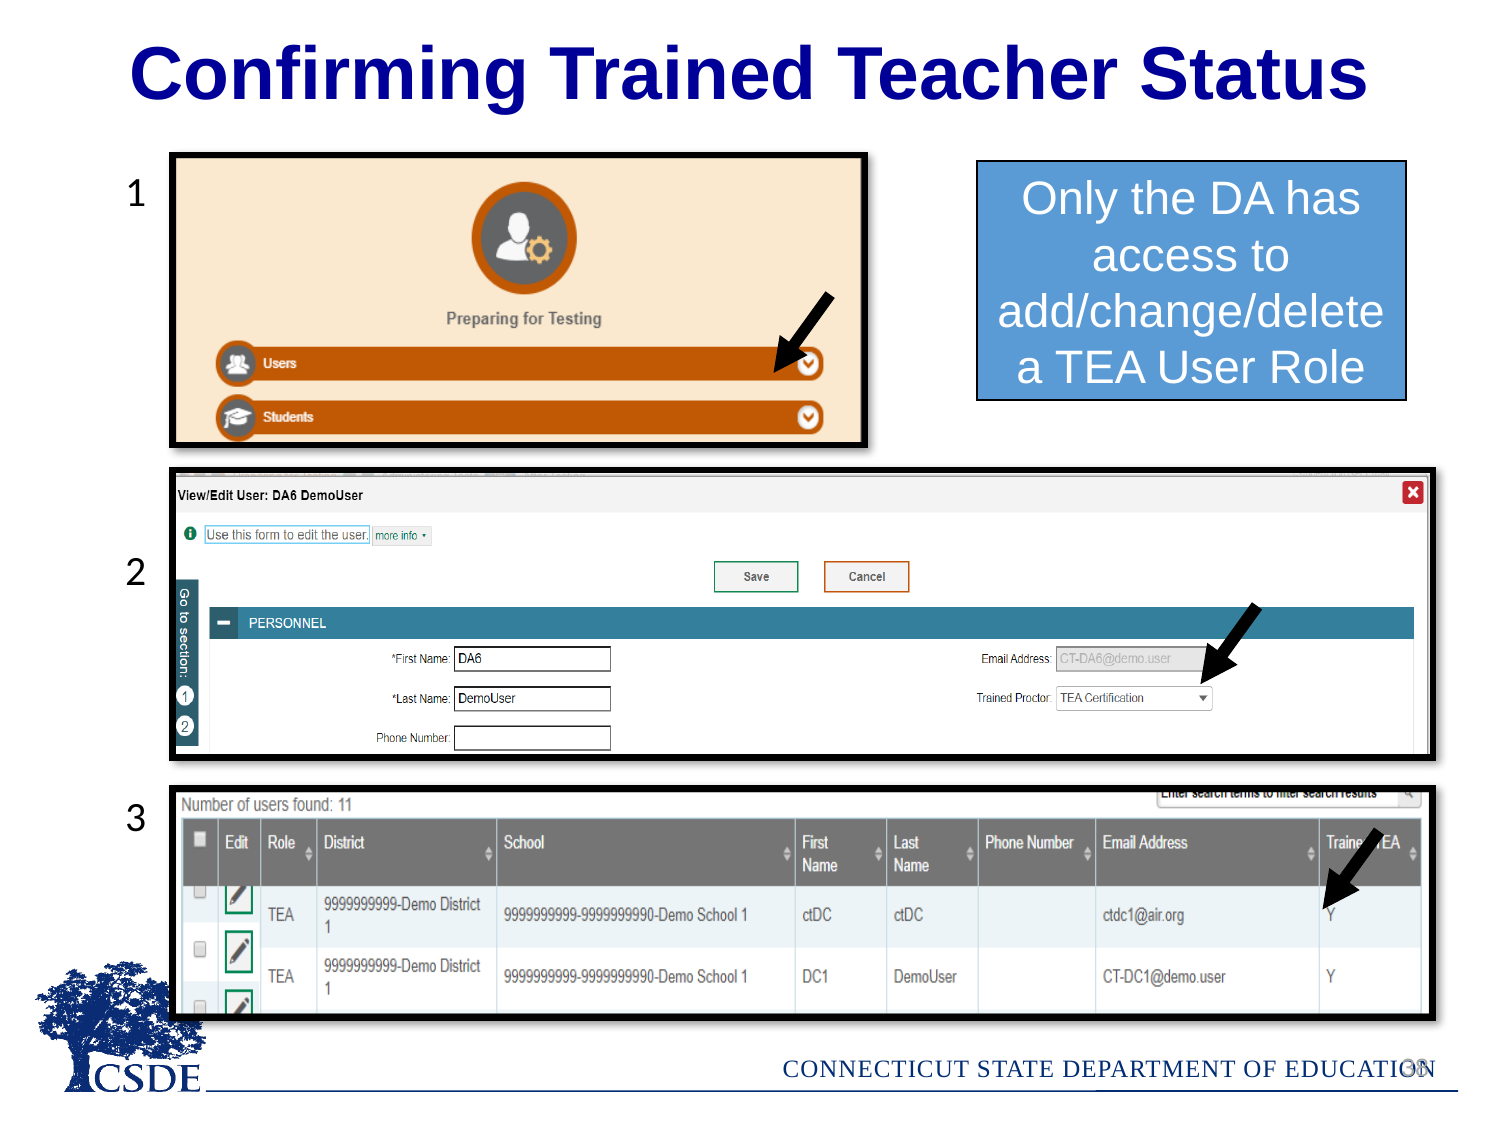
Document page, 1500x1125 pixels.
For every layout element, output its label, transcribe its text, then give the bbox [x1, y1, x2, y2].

text_box Only the DA has access to add/change/delete a TEA User Role [976, 160, 1407, 401]
text_box 1 [120, 160, 168, 222]
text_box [1322, 831, 1380, 910]
picture [175, 791, 1430, 1016]
text_box 2 [120, 538, 168, 601]
text_box Confirming Trained Teacher Status [0, 0, 1500, 150]
text_box 3 [120, 785, 170, 847]
picture [175, 157, 862, 443]
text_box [773, 294, 831, 373]
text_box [1200, 605, 1258, 685]
picture [175, 473, 1430, 755]
picture [35, 961, 206, 1092]
